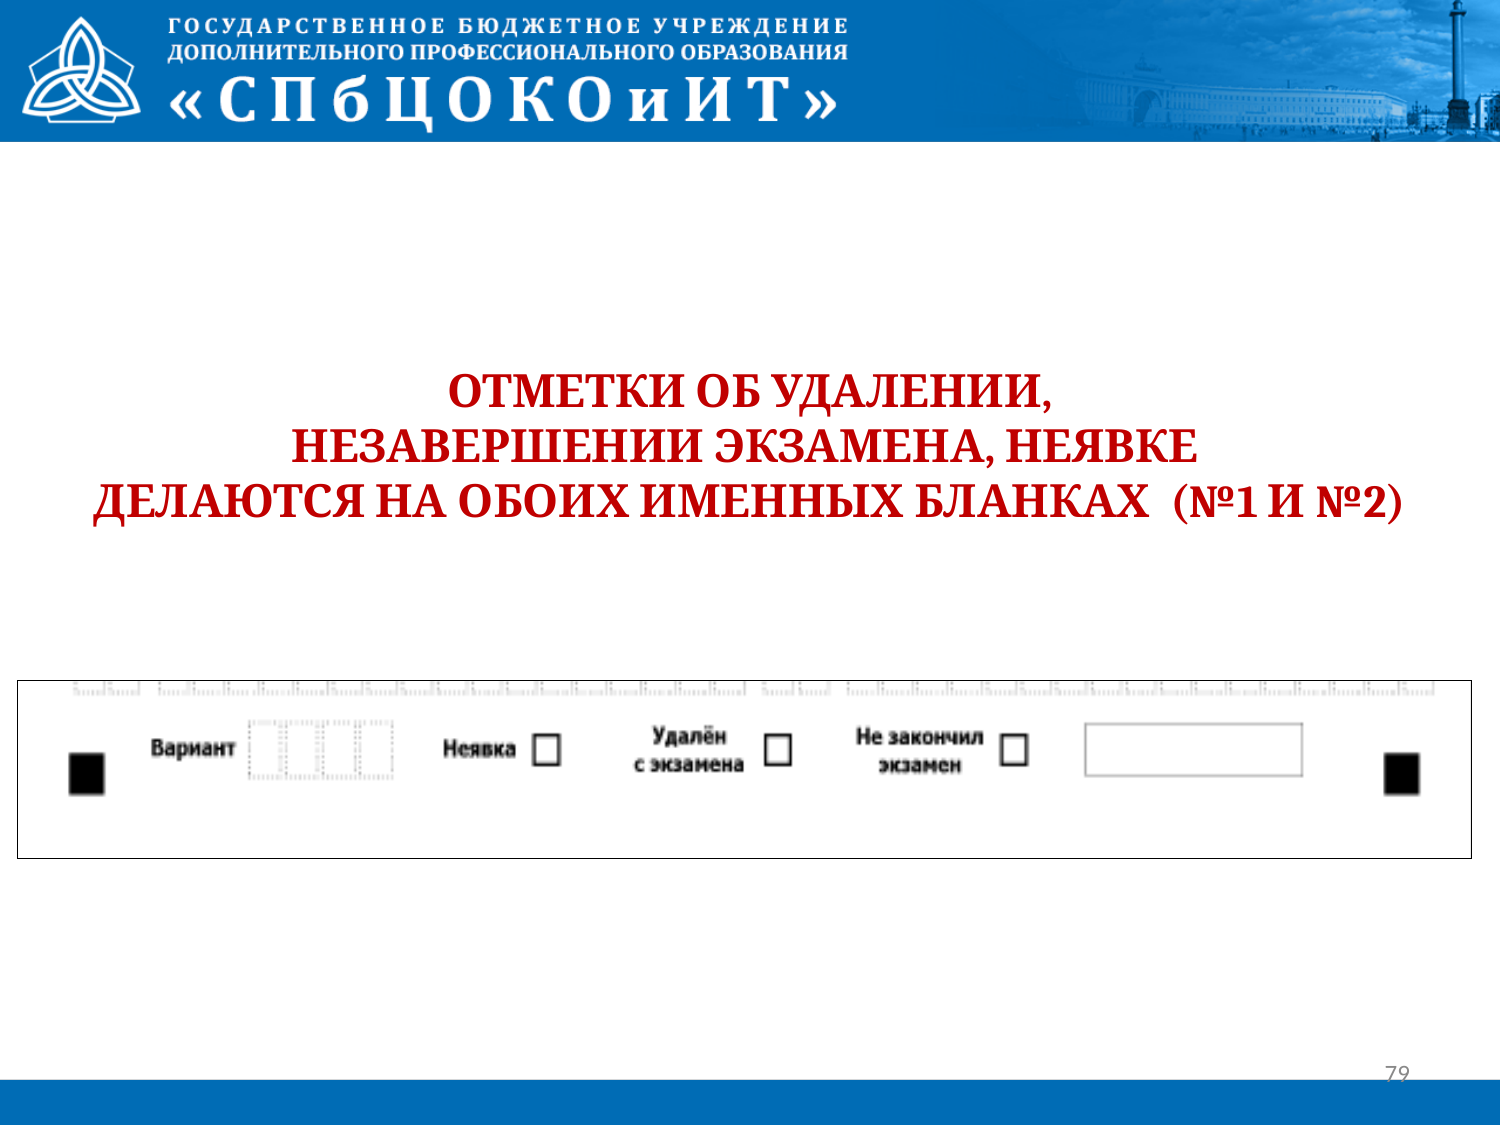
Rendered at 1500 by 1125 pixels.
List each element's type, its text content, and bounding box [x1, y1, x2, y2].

picture [0, 0, 1500, 1125]
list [17, 680, 1471, 858]
title Отметки об удалении, незавершении экзамена, неявке делаются на обоих именных бланках (№1 и №2) [74, 302, 1426, 587]
slide_number 79 [1074, 1042, 1425, 1103]
